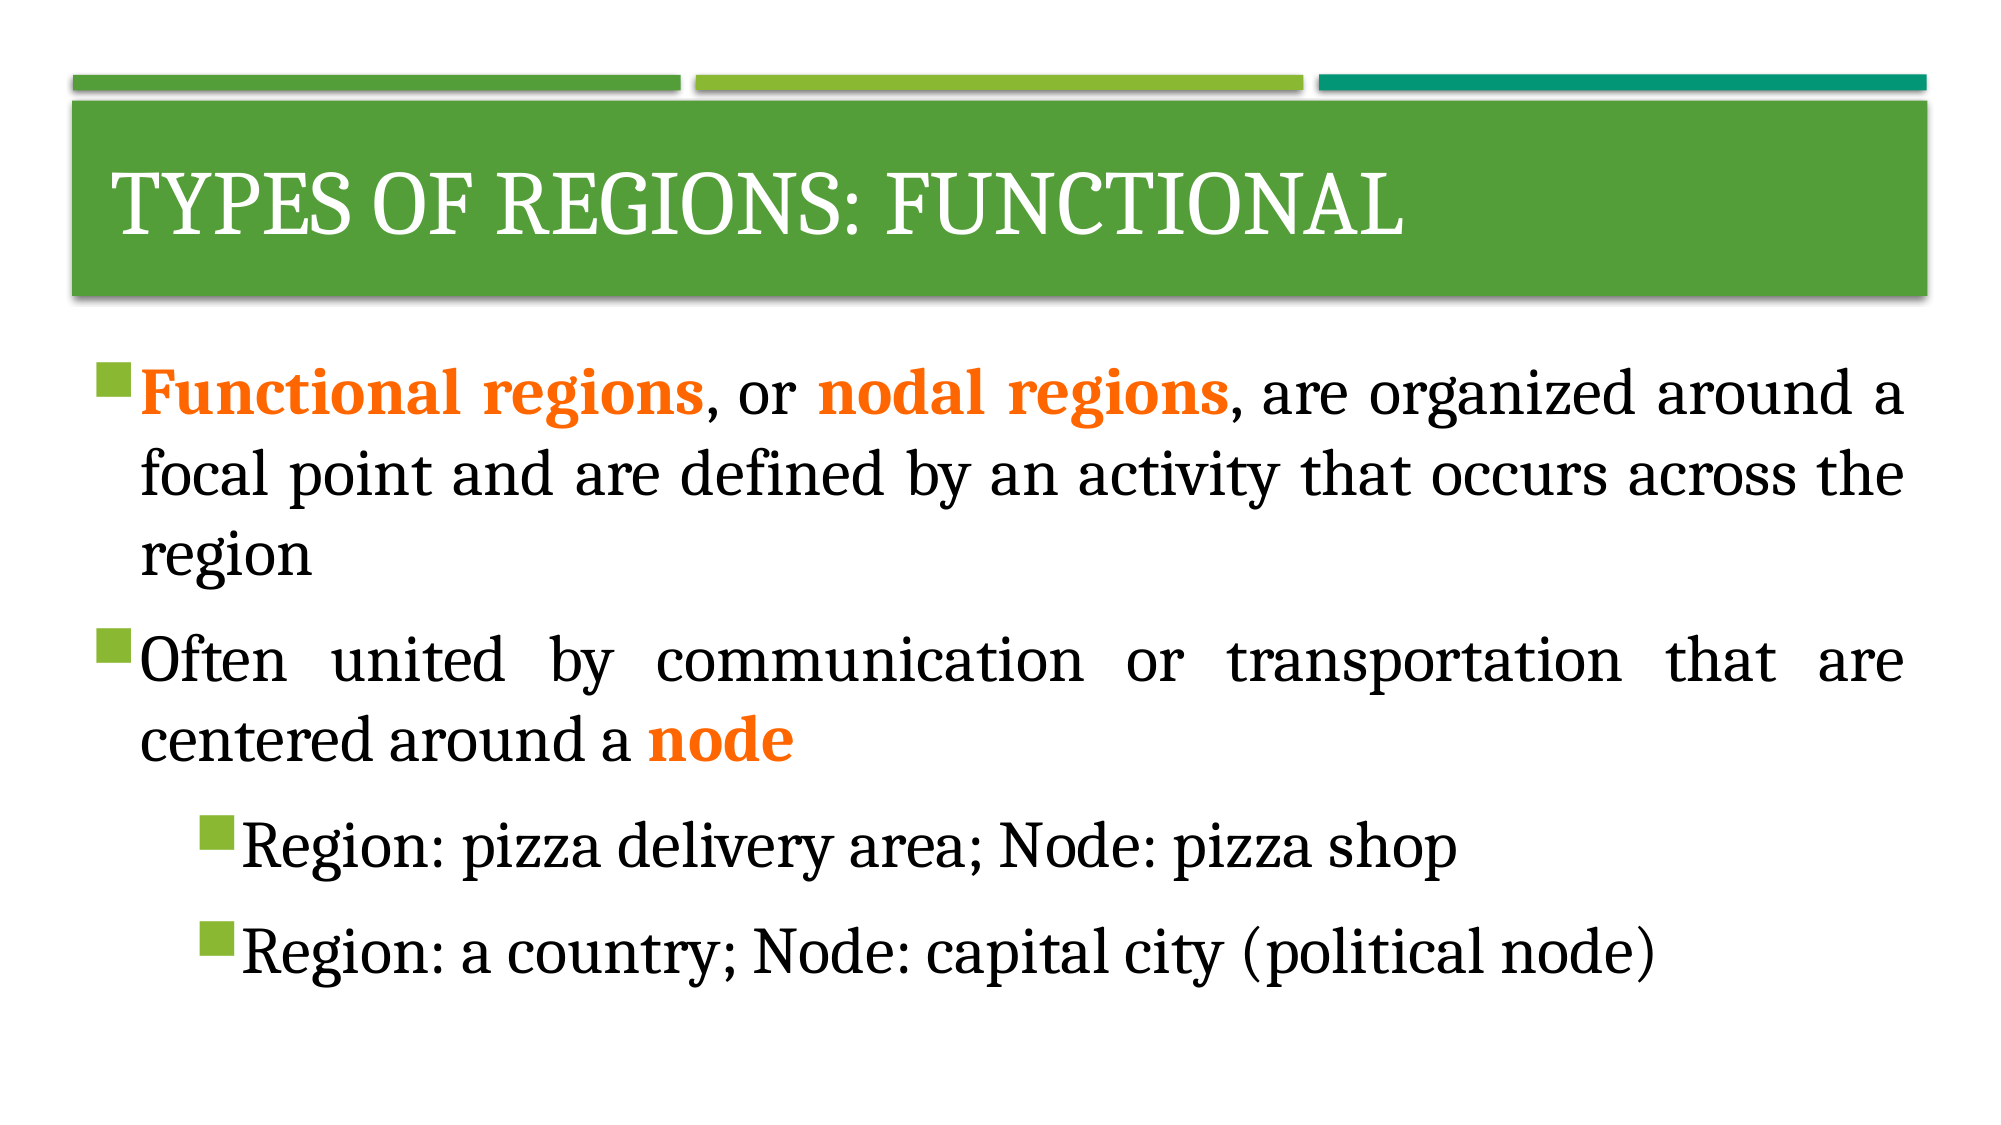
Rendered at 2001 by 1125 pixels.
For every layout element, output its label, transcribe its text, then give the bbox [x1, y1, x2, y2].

list Functional regions, or nodal regions, are organized around a focal point and are defined by an activity that occurs across the region Often united by communication or transportation that are centered around a node Region: pizza delivery area; Node: pizza shop Region: a country; Node: capital city (political node) [75, 340, 1922, 1082]
title Types of regions: functional [95, 115, 1905, 282]
